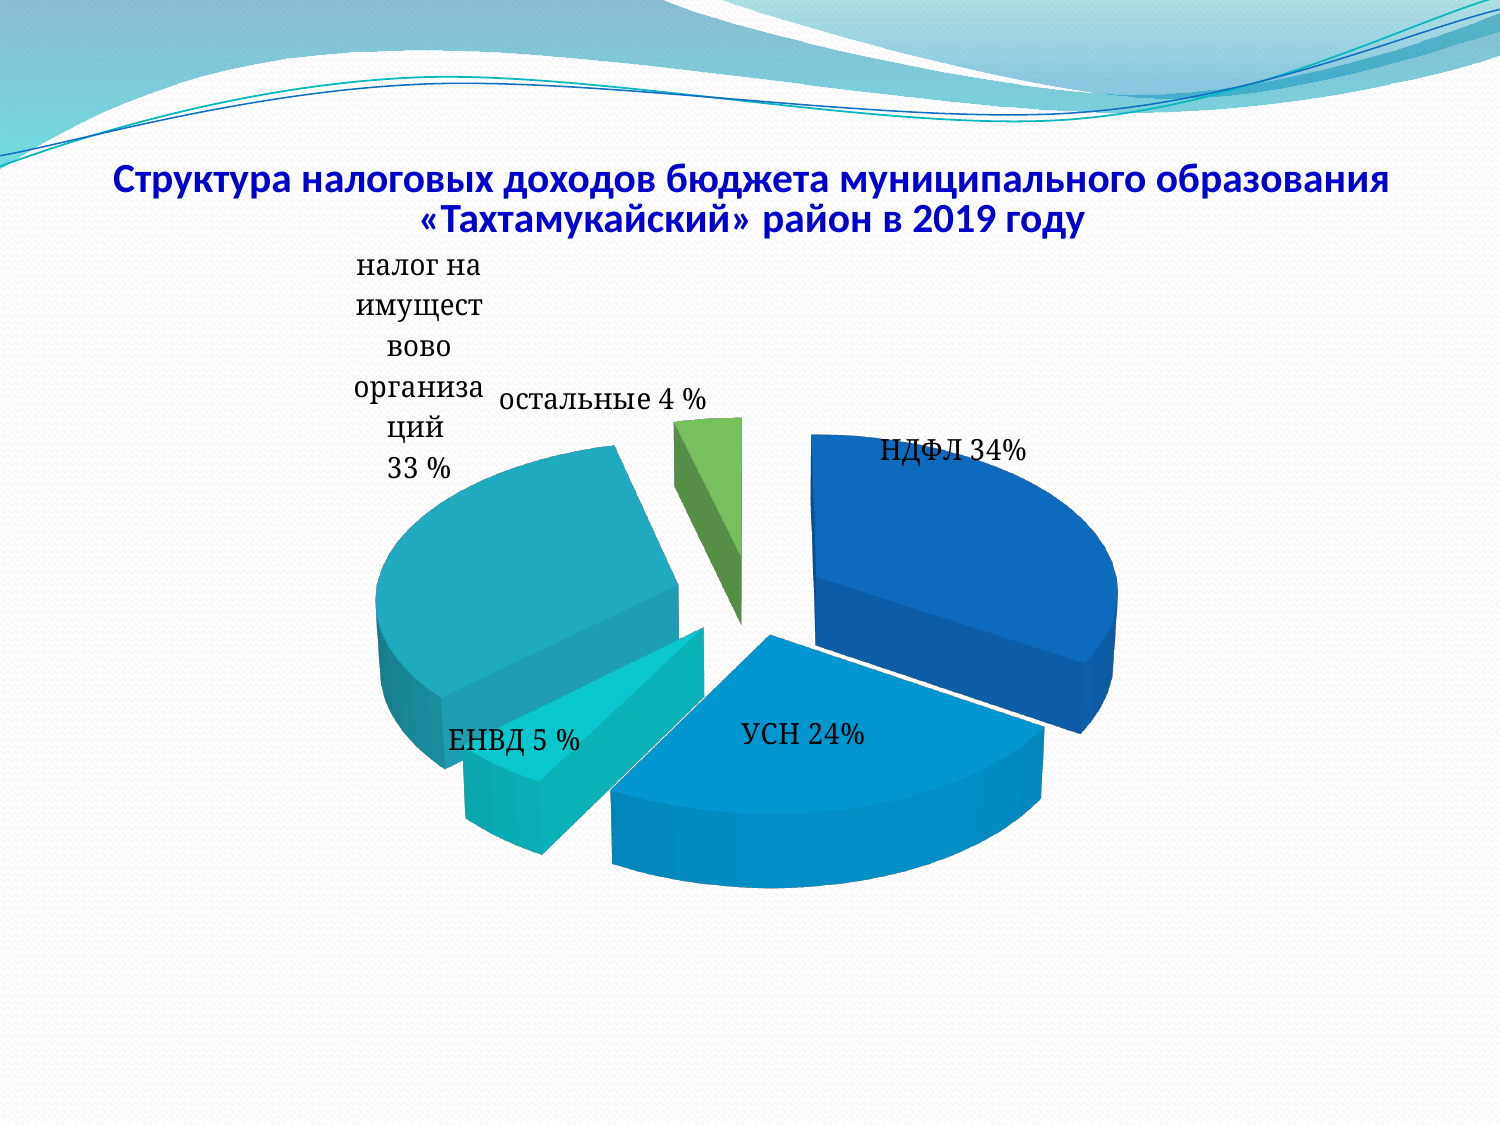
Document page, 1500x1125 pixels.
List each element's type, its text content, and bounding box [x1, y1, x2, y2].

title Структура налоговых доходов бюджета муниципального образования «Тахтамукайский» район в 2019 году [41, 78, 1464, 311]
chart [100, 231, 1412, 1067]
table_cell 98,2 [1412, 234, 1417, 311]
table_cell 98,2 [94, 233, 100, 311]
